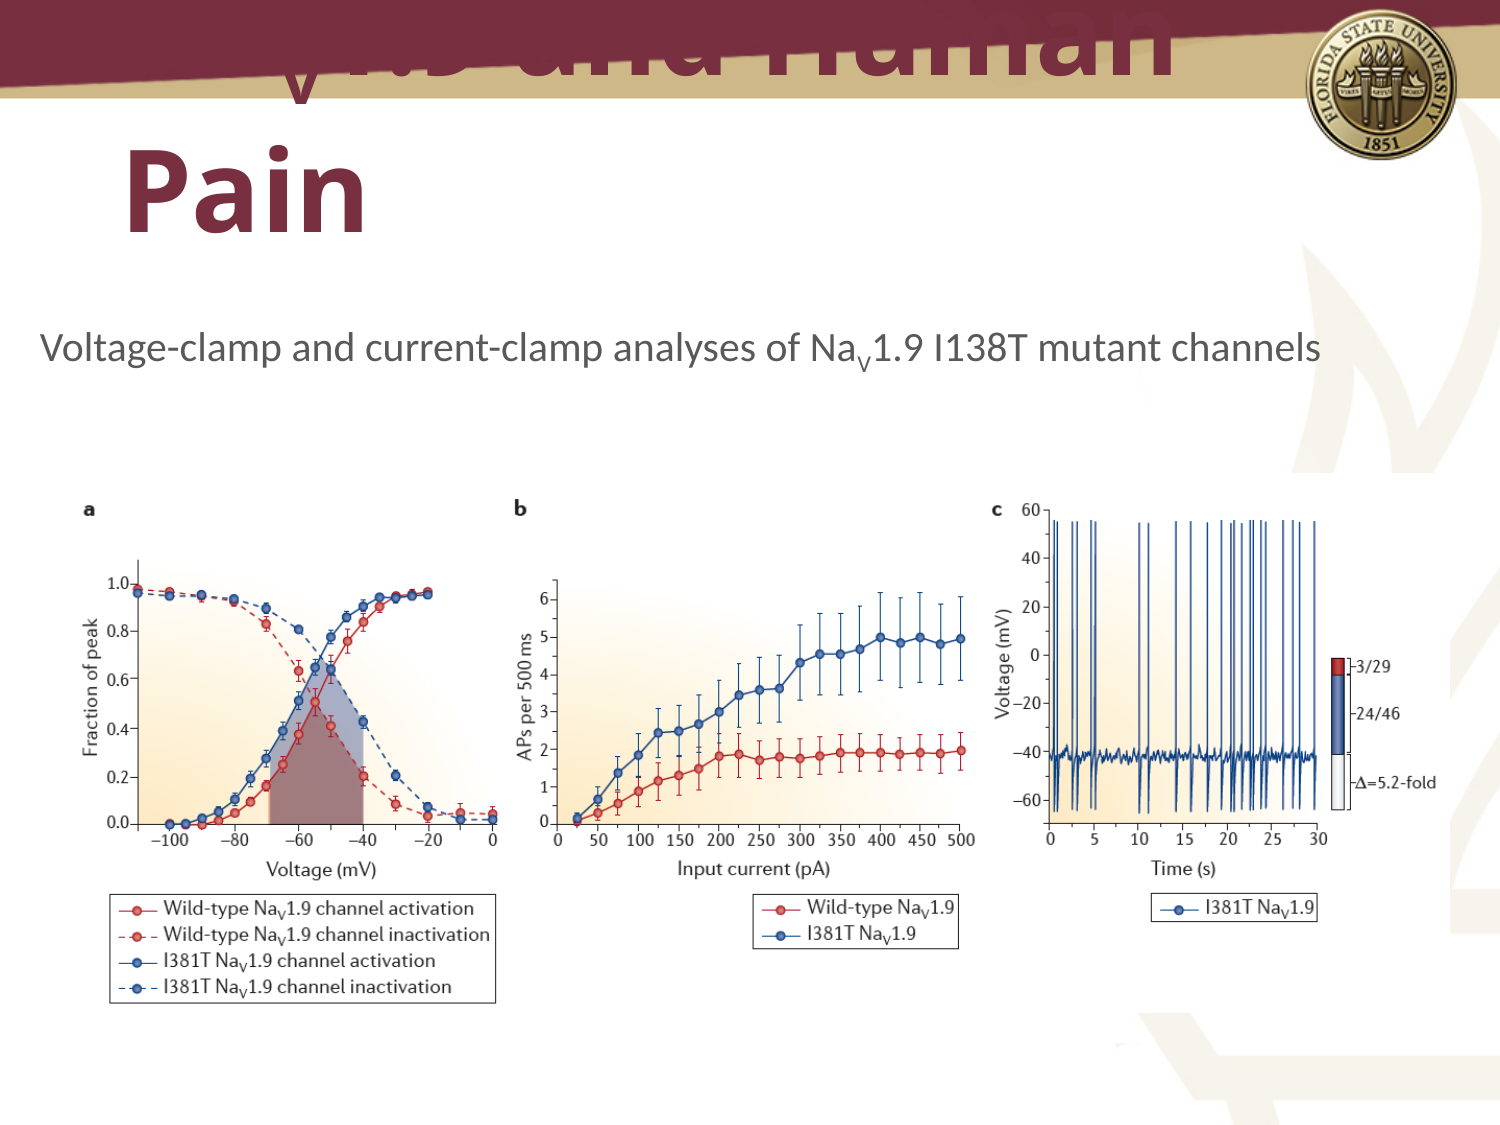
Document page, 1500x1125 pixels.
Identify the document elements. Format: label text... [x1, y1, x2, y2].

list Voltage-clamp and current-clamp analyses of NaV1.9 I138T mutant channels [24, 312, 1376, 426]
picture [0, 0, 1500, 1125]
title Nav1.9 and Human Pain [74, 112, 1426, 401]
